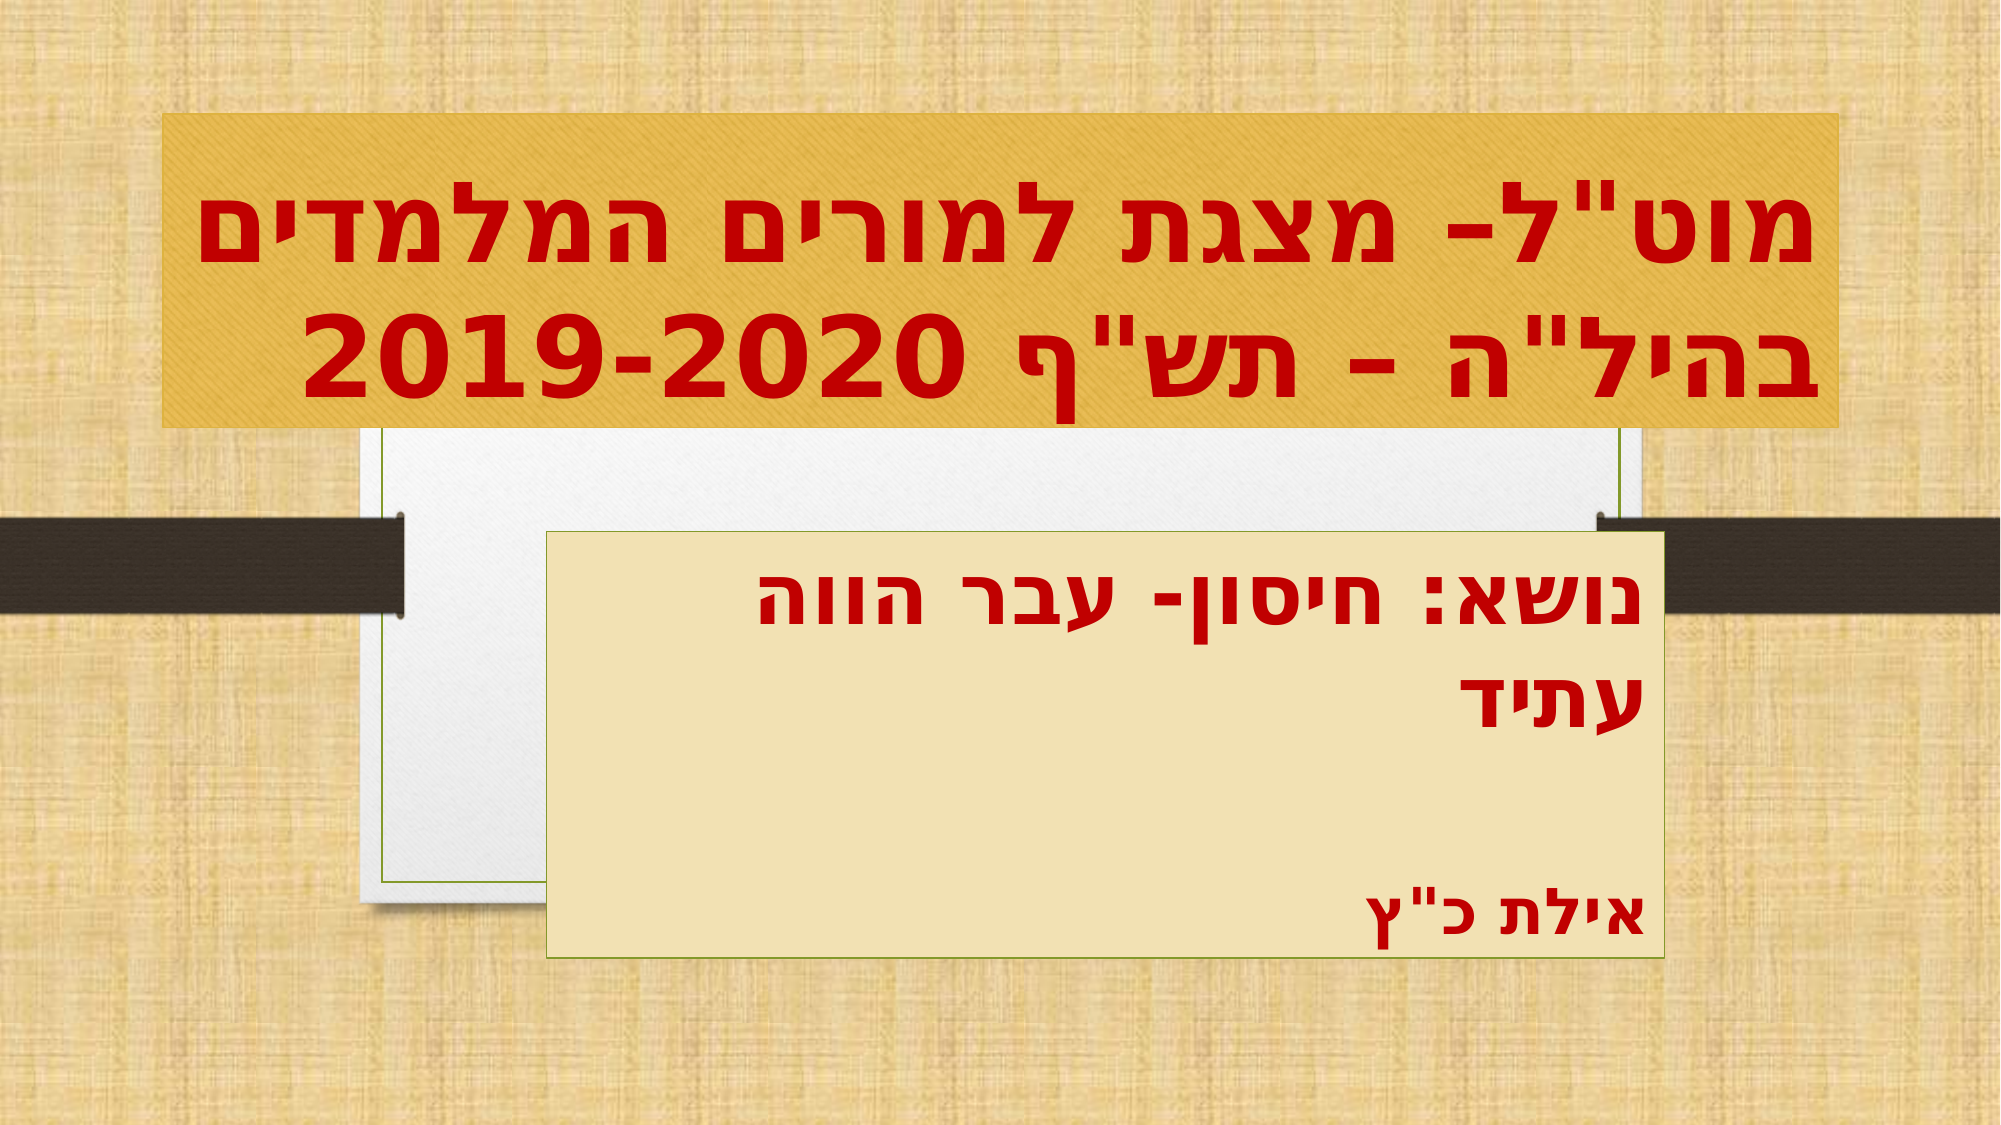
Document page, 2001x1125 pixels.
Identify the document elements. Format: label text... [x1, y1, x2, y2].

title מוט"ל– מצגת למורים המלמדים בהיל"ה – תש"ף 2019-2020 [162, 113, 1839, 428]
subtitle נושא: חיסון- עבר הווה עתיד אילת כ"ץ [546, 531, 1665, 959]
picture [0, 0, 2001, 1125]
